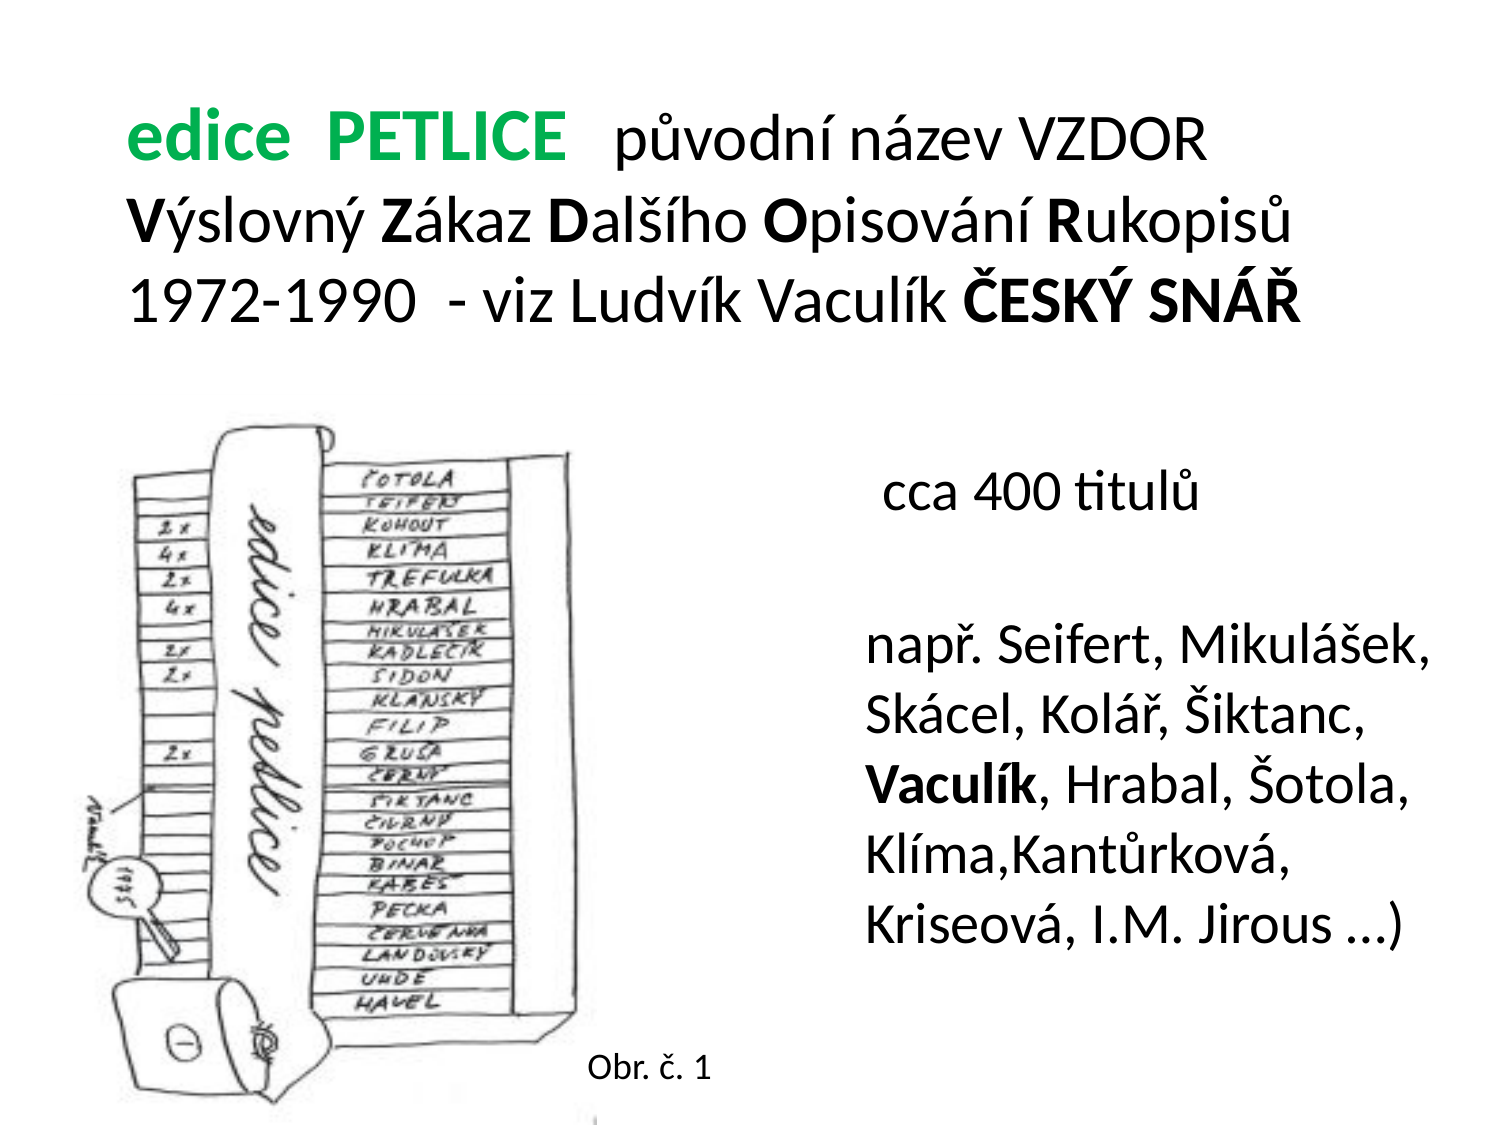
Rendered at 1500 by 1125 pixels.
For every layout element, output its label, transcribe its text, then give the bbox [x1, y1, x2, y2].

text_box Obr. č. 1 [601, 1034, 762, 1095]
text_box edice PETLICE původní název VZDOR Výslovný Zákaz Dalšího Opisování Rukopisů 1972-1990 - viz Ludvík Vaculík ČESKÝ SNÁŘ [112, 78, 1400, 423]
text_box např. Seifert, Mikulášek, Skácel, Kolář, Šiktanc, Vaculík, Hrabal, Šotola, Klíma,Kantůrková, Kriseová, I.M. Jirous …) [608, 597, 1500, 963]
text_box cca 400 titulů [868, 444, 1270, 530]
picture [52, 393, 597, 1125]
